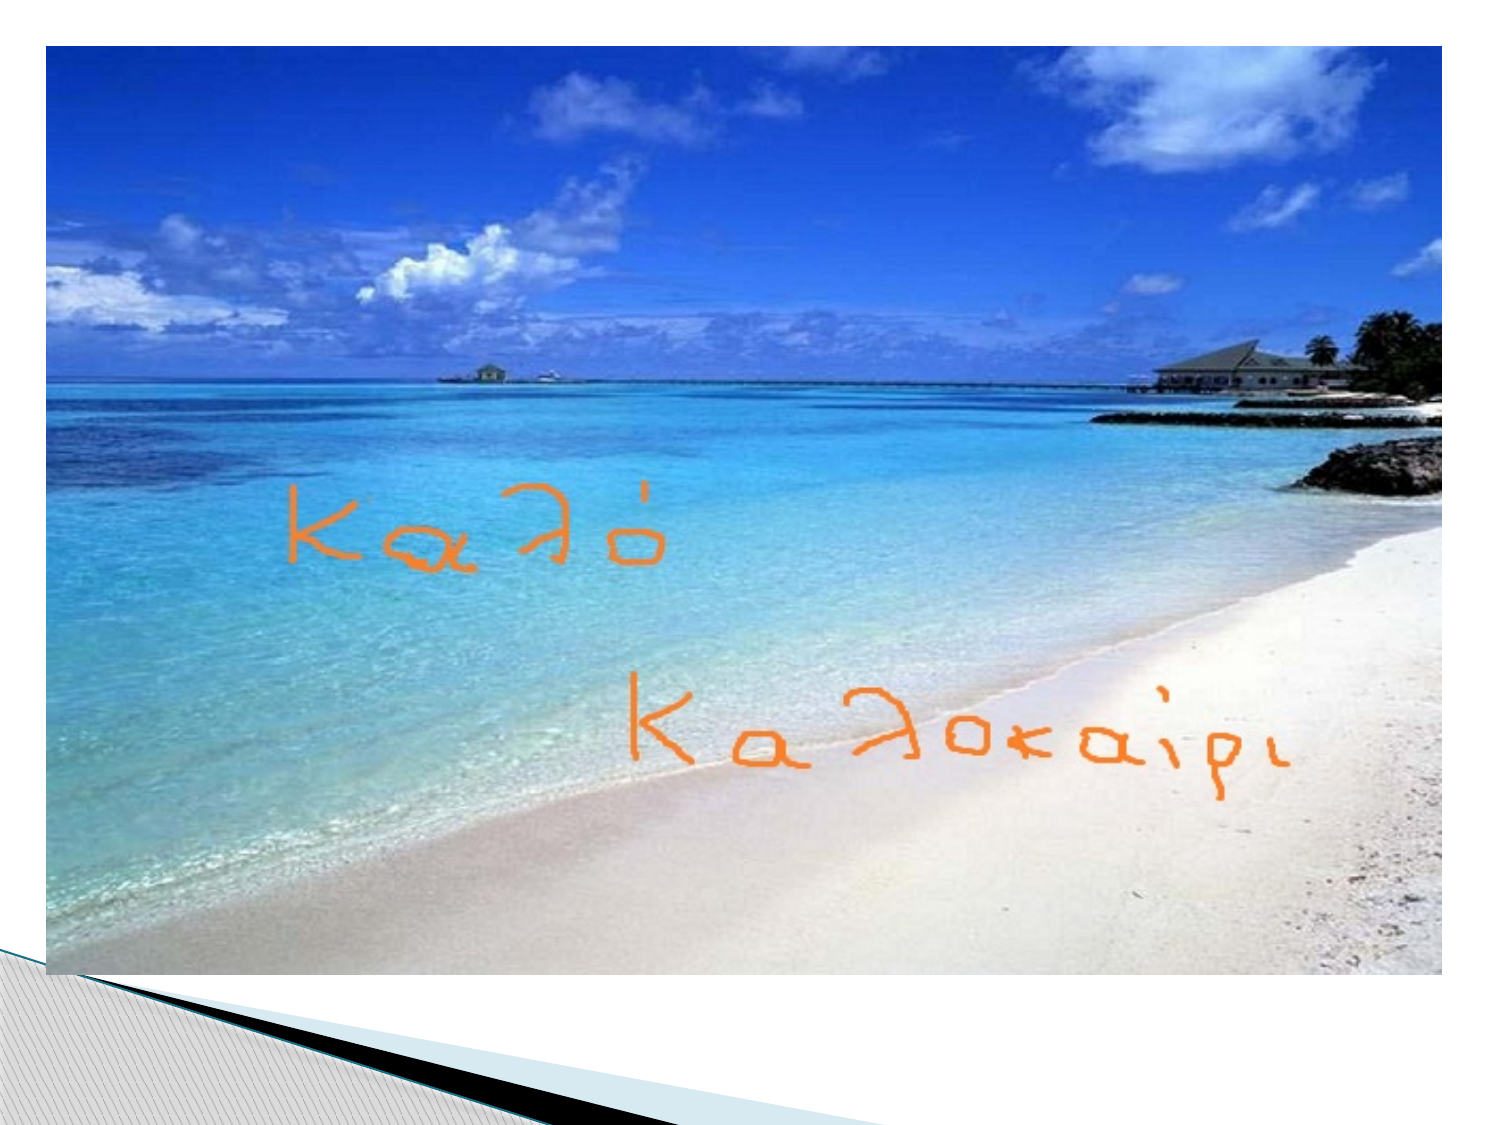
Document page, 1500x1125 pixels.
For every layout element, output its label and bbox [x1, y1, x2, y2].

list [46, 46, 1442, 976]
